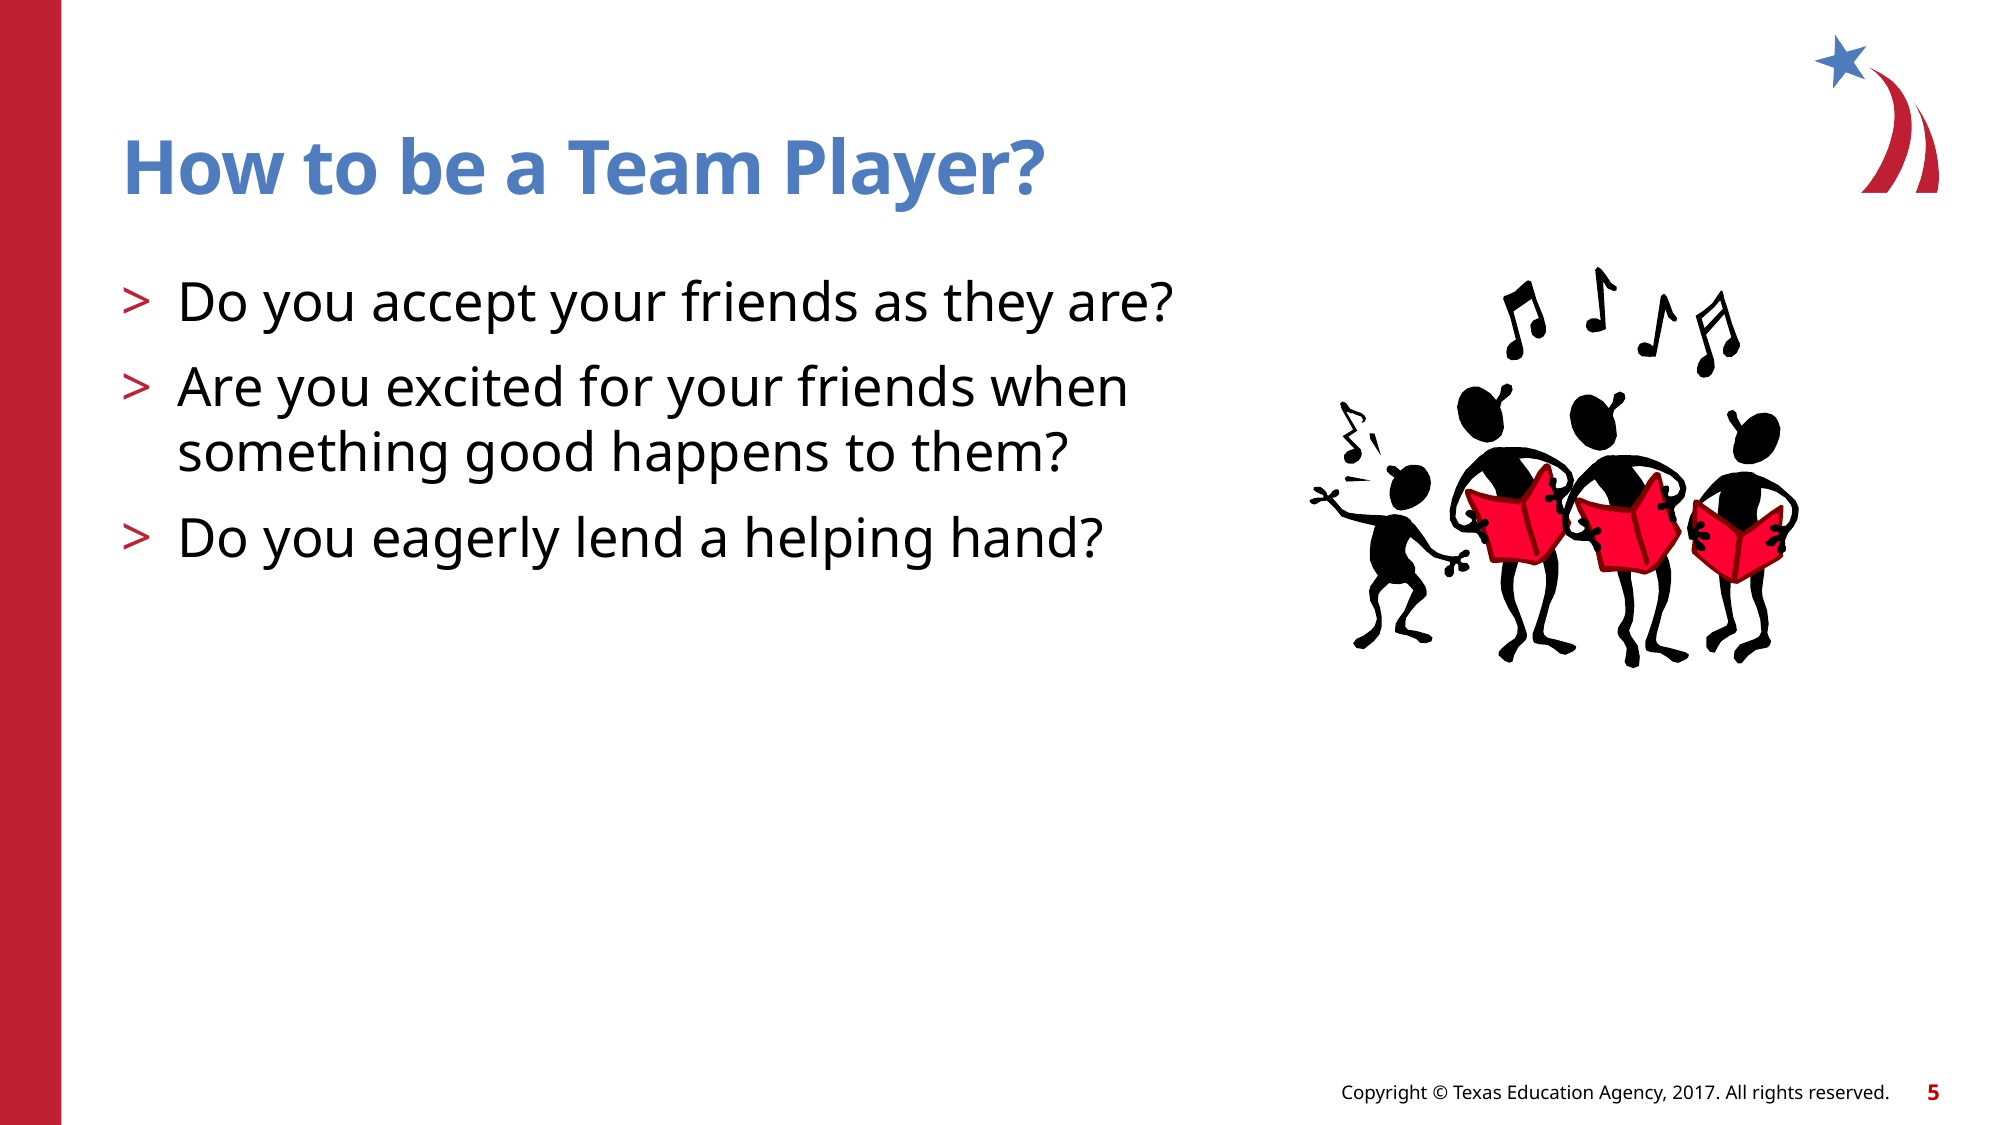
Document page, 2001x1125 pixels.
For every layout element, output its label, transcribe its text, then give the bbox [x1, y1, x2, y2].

picture [1814, 34, 1939, 193]
picture [1309, 266, 1799, 669]
list Do you accept your friends as they are? Are you excited for your friends when something good happens to them? Do you eagerly lend a helping hand? [121, 266, 1265, 1010]
title How to be a Team Player? [121, 66, 1772, 211]
